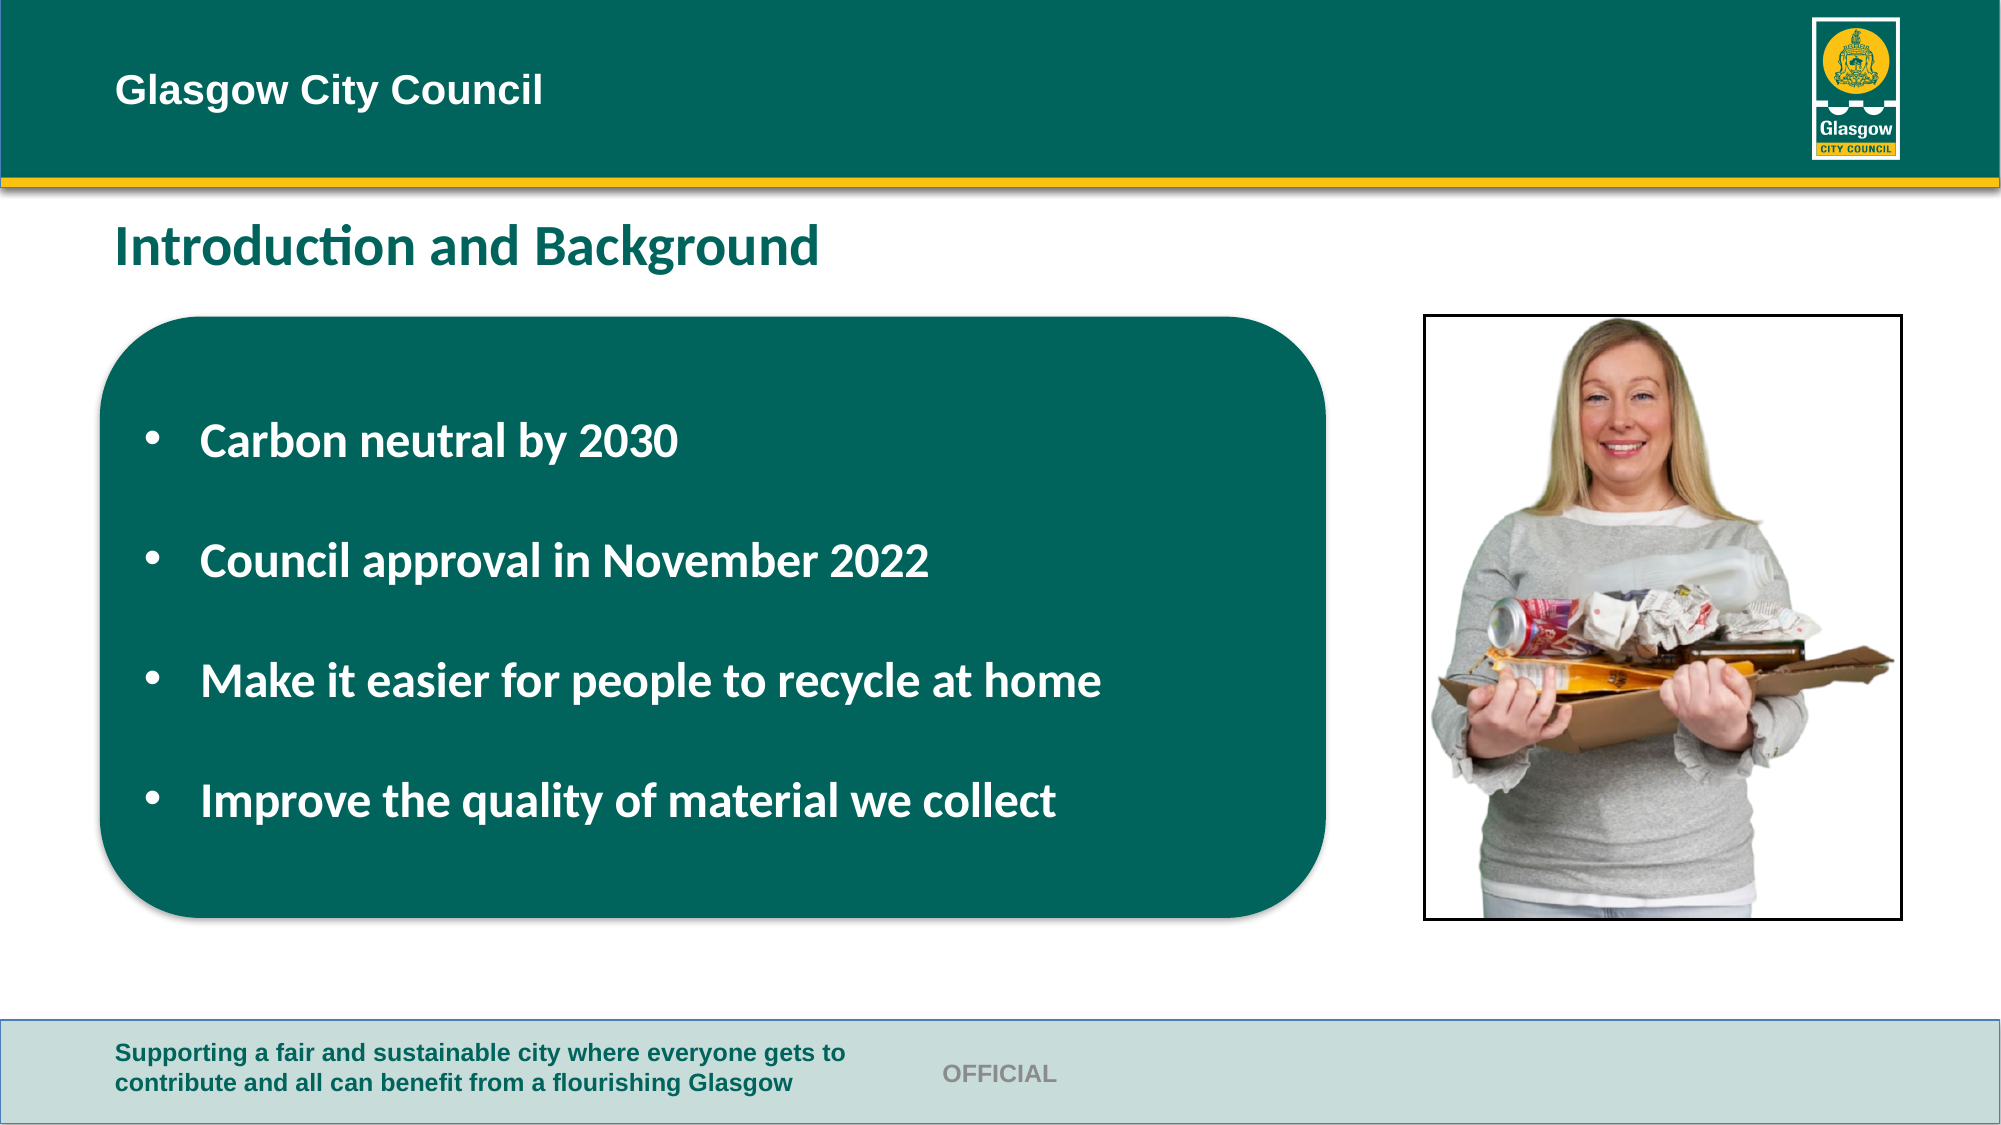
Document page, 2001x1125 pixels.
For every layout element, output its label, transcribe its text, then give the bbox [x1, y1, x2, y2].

picture [1425, 316, 1901, 919]
footer OFFICIAL [0, 1042, 2000, 1103]
title Introduction and Background [99, 200, 1900, 317]
text_box Carbon neutral by 2030 Council approval in November 2022 Make it easier for people to recycle at home Improve the quality of material we collect [99, 315, 1327, 919]
picture [1812, 17, 1900, 160]
